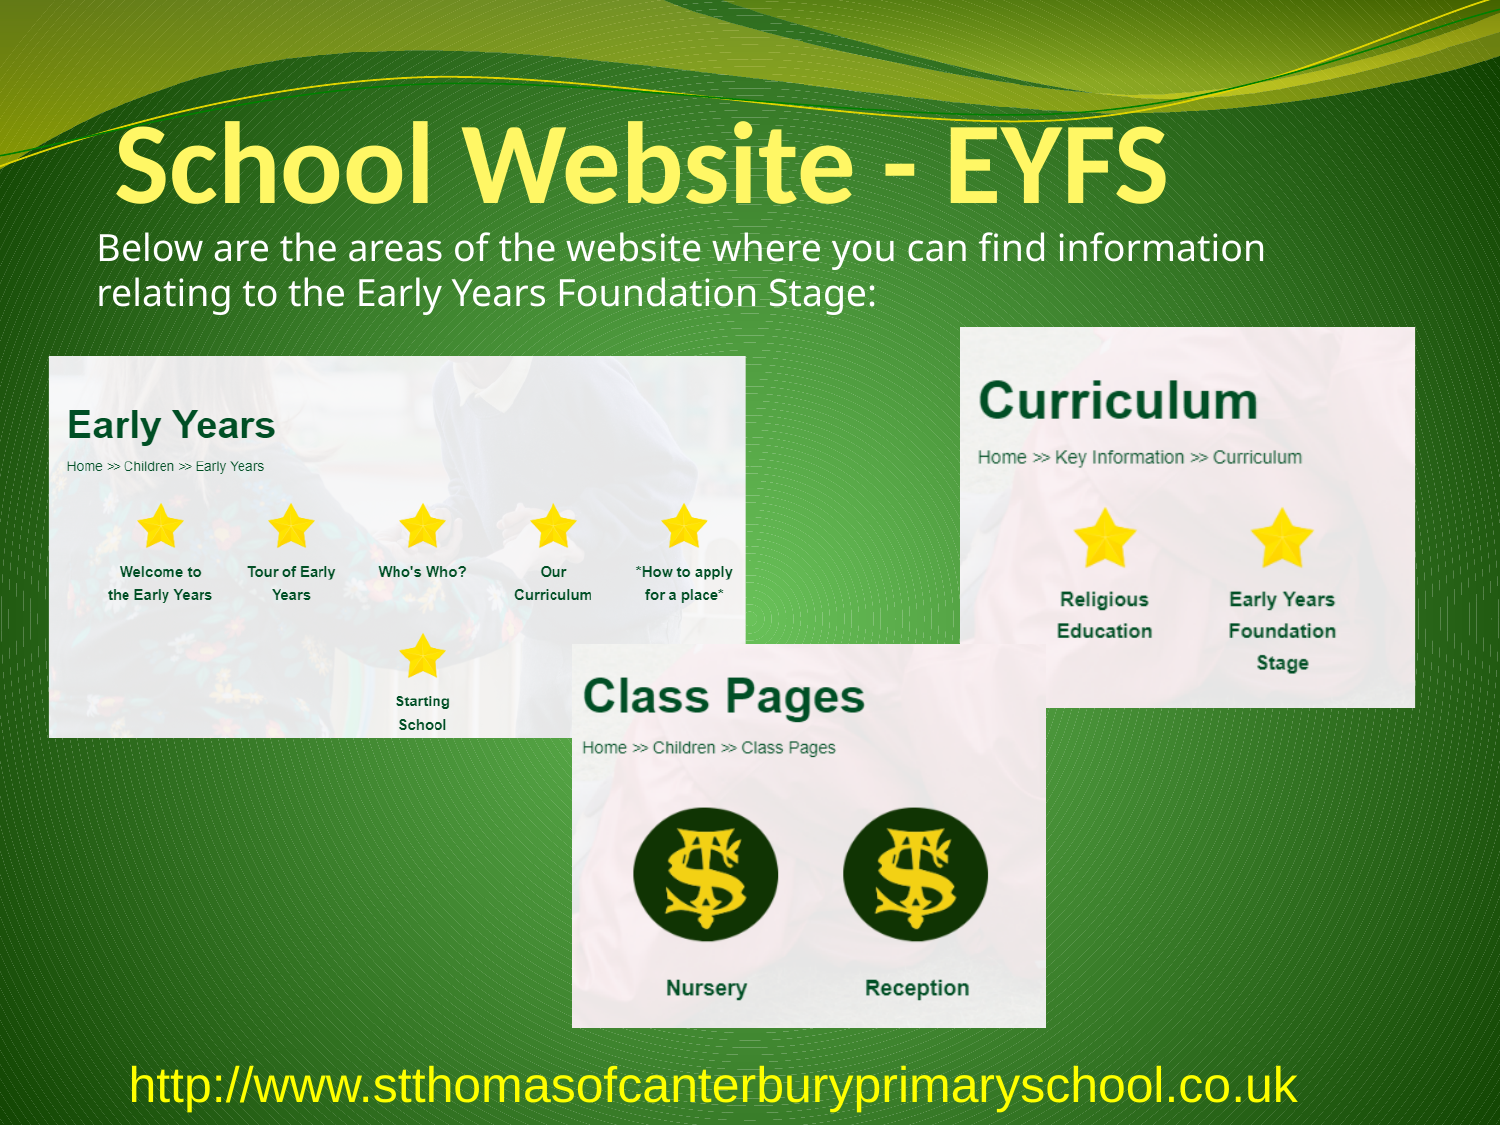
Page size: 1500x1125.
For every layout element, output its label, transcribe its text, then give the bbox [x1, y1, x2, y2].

picture [48, 327, 1416, 1029]
text_box http://www.stthomasofcanterburyprimaryschool.co.uk [113, 1045, 1438, 1120]
title School Website - EYFS [114, 85, 1390, 228]
list Below are the areas of the website where you can find information relating to the Early Years Foundation Stage: [88, 216, 1364, 643]
